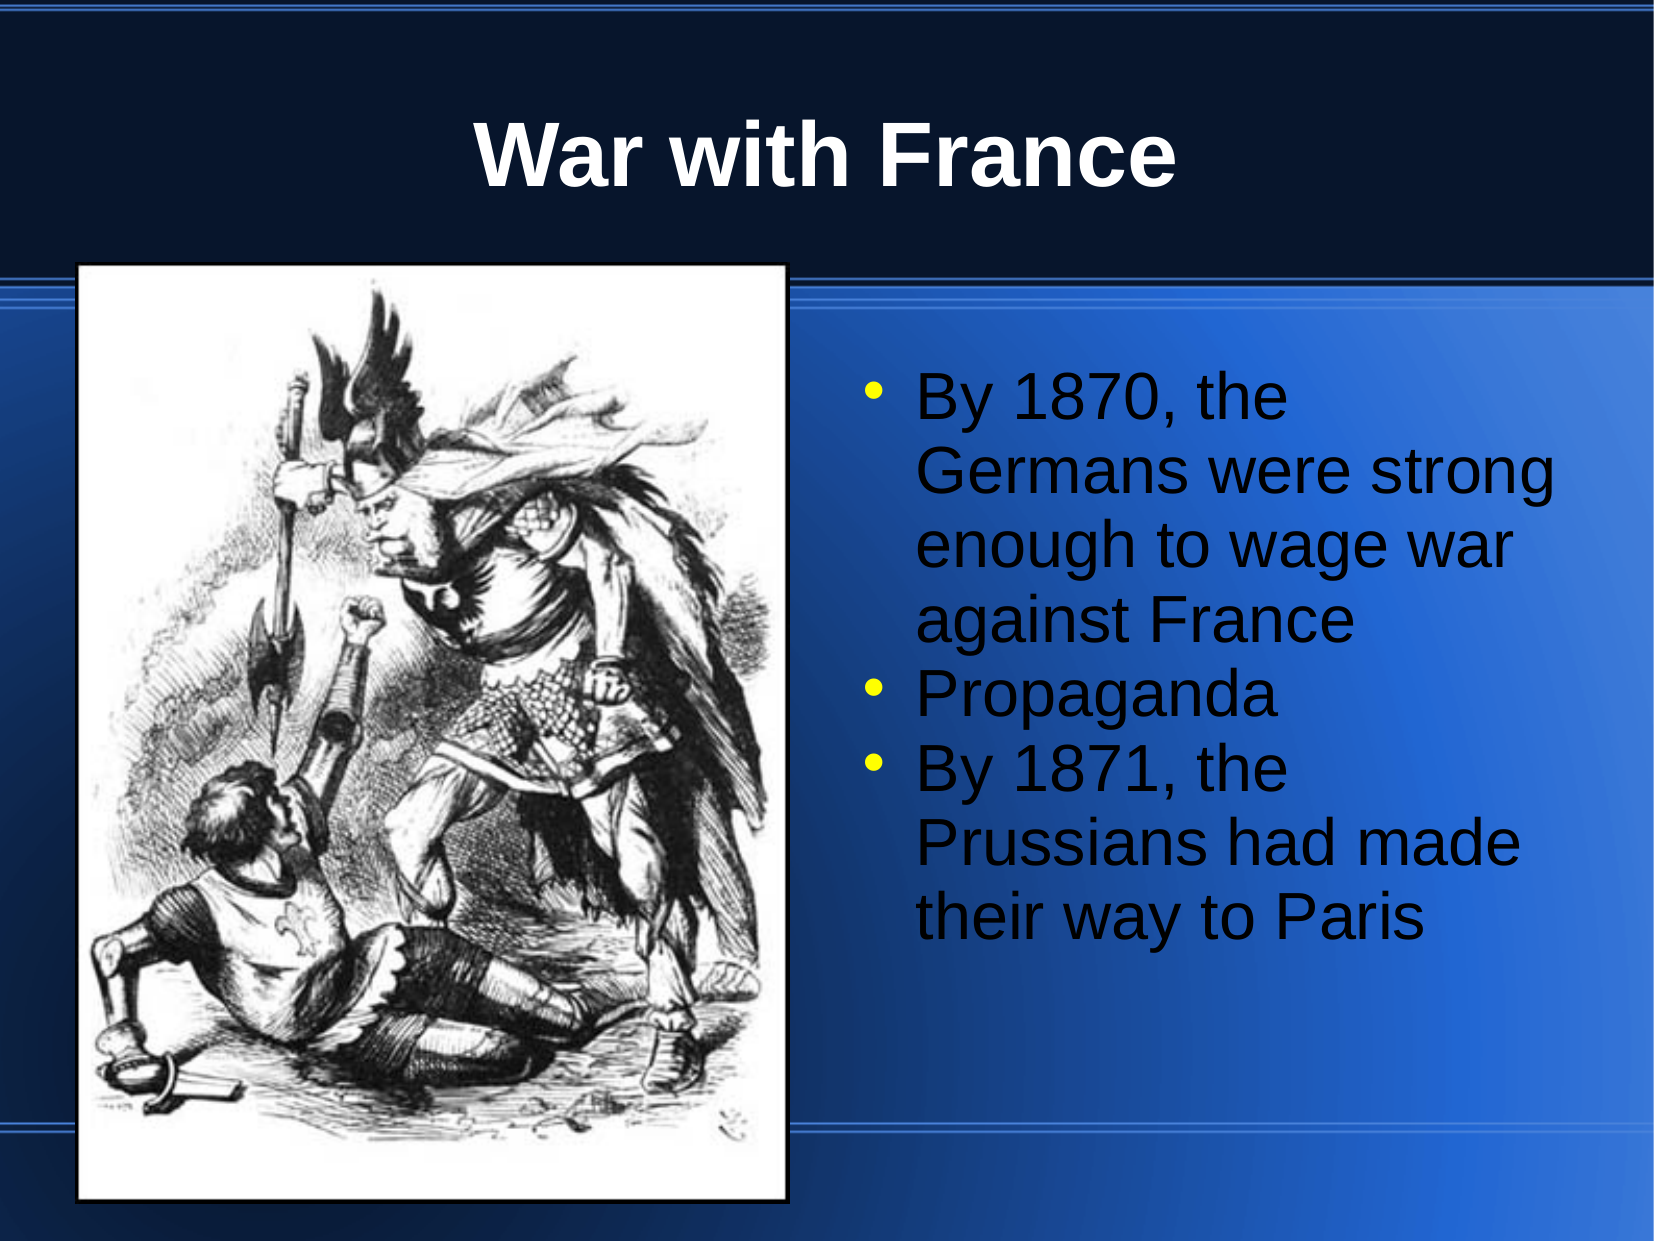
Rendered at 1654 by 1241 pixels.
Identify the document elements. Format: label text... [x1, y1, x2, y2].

title War with France [82, 56, 1571, 249]
picture [0, 0, 1654, 1241]
list By 1870, the Germans were strong enough to wage war against France Propaganda By 1871, the Prussians had made their way to Paris [845, 355, 1572, 1043]
